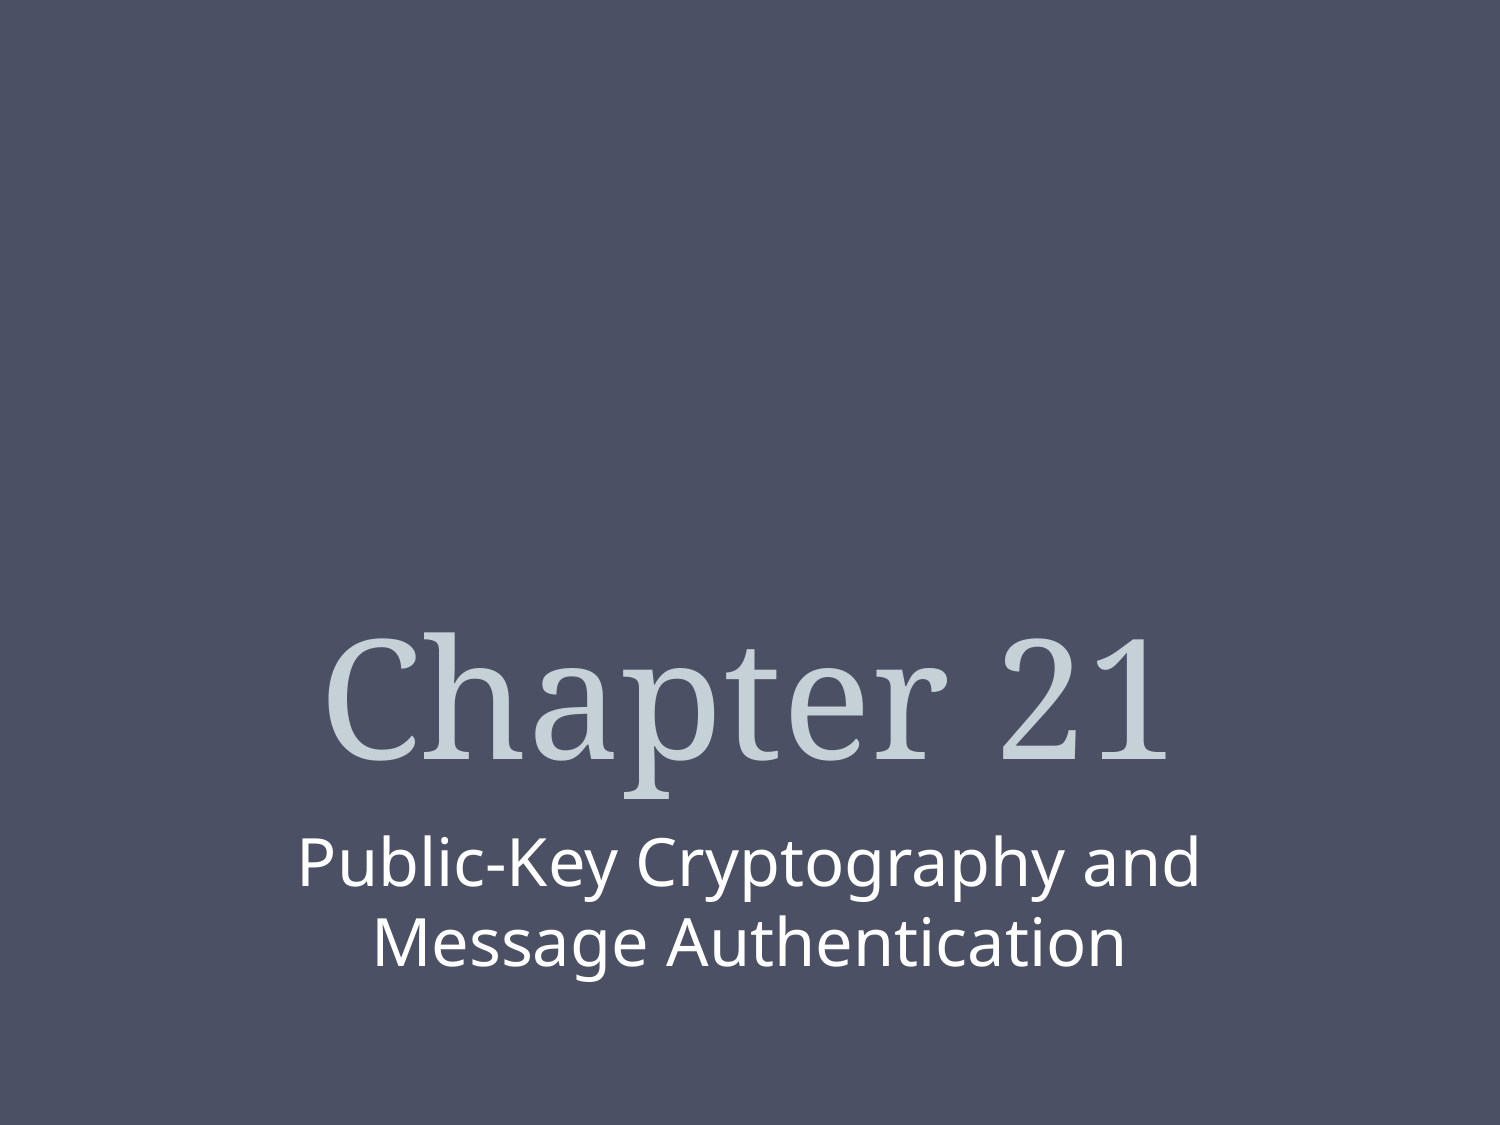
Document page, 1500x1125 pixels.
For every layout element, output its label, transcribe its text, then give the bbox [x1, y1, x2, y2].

title Chapter 21 [112, 99, 1388, 800]
subtitle Public-Key Cryptography and Message Authentication [225, 812, 1275, 1013]
